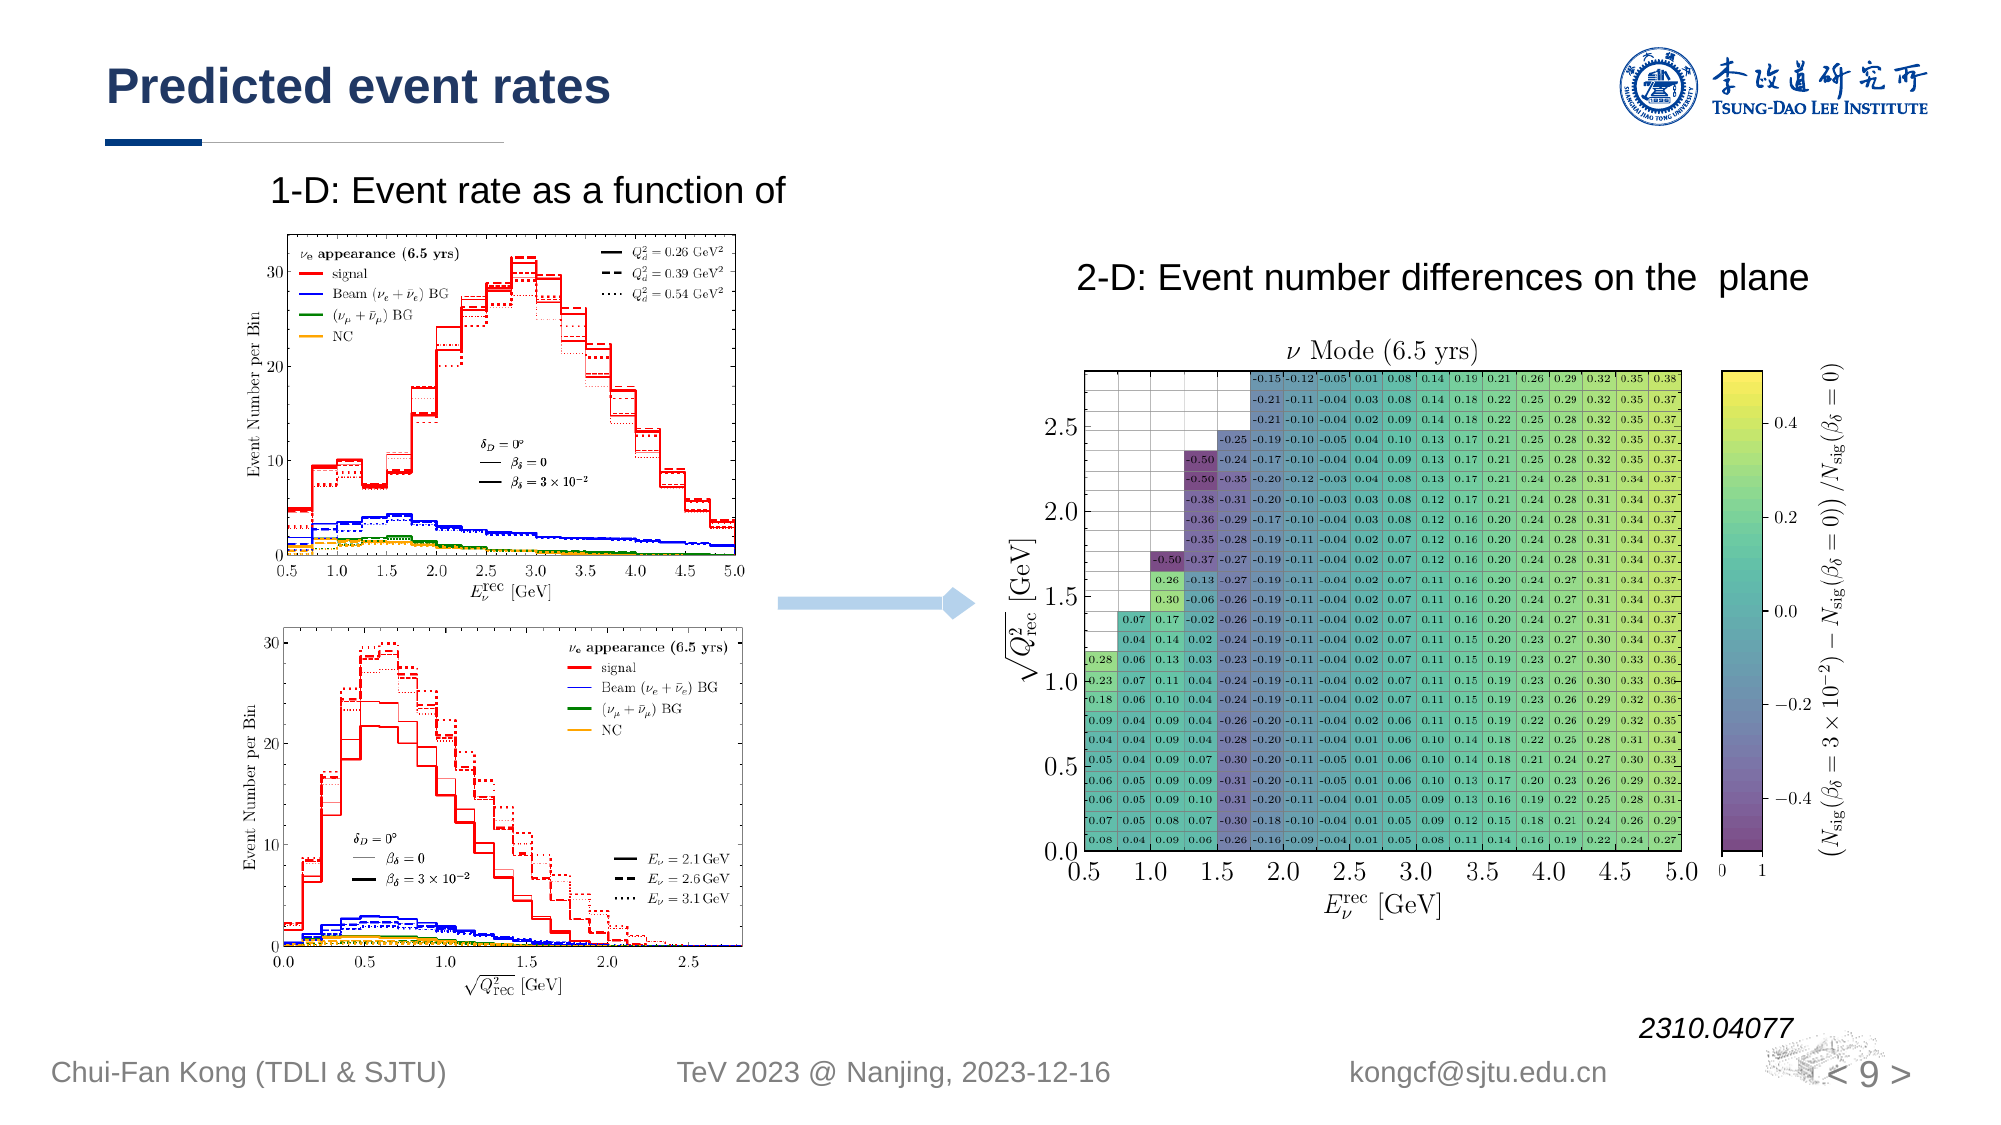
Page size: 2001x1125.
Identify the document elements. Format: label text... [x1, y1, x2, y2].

list Predicted event rates [91, 52, 778, 125]
text_box 2310.04077 [1624, 1002, 1864, 1052]
picture [217, 211, 761, 1014]
picture [990, 323, 1866, 943]
